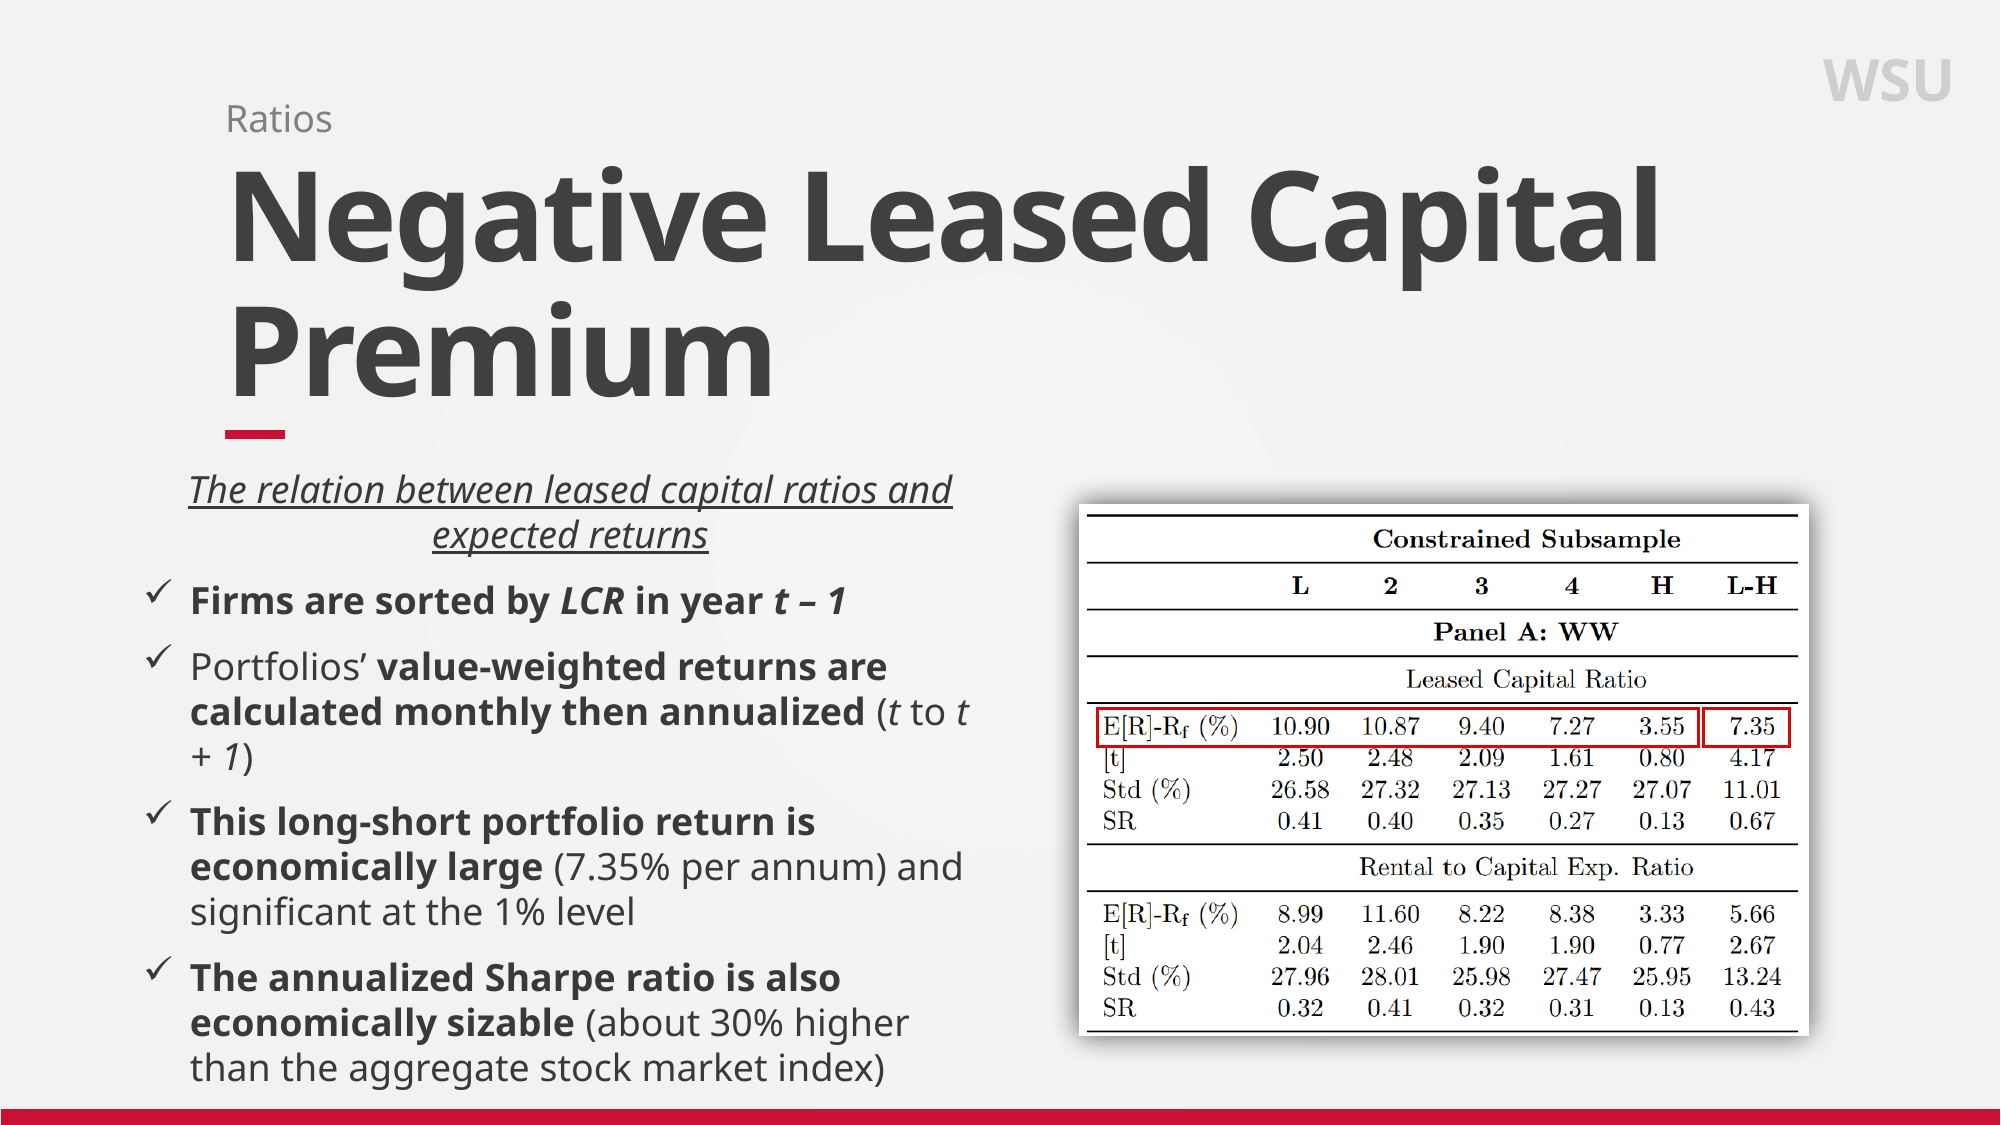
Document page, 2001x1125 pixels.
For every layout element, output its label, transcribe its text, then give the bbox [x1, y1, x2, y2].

text_box The relation between leased capital ratios and expected returns Firms are sorted by LCR in year t – 1 Portfolios’ value-weighted returns are calculated monthly then annualized (t to t + 1) This long-short portfolio return is economically large (7.35% per annum) and significant at the 1% level The annualized Sharpe ratio is also economically sizable (about 30% higher than the aggregate stock market index) [143, 458, 1013, 1066]
text_box Ratios [224, 93, 425, 150]
text_box WSU [1808, 35, 1971, 121]
text_box [224, 430, 286, 439]
text_box [0, 1109, 2000, 1125]
picture [1079, 504, 1809, 1036]
title Negative Leased Capital Premium [225, 149, 1788, 431]
